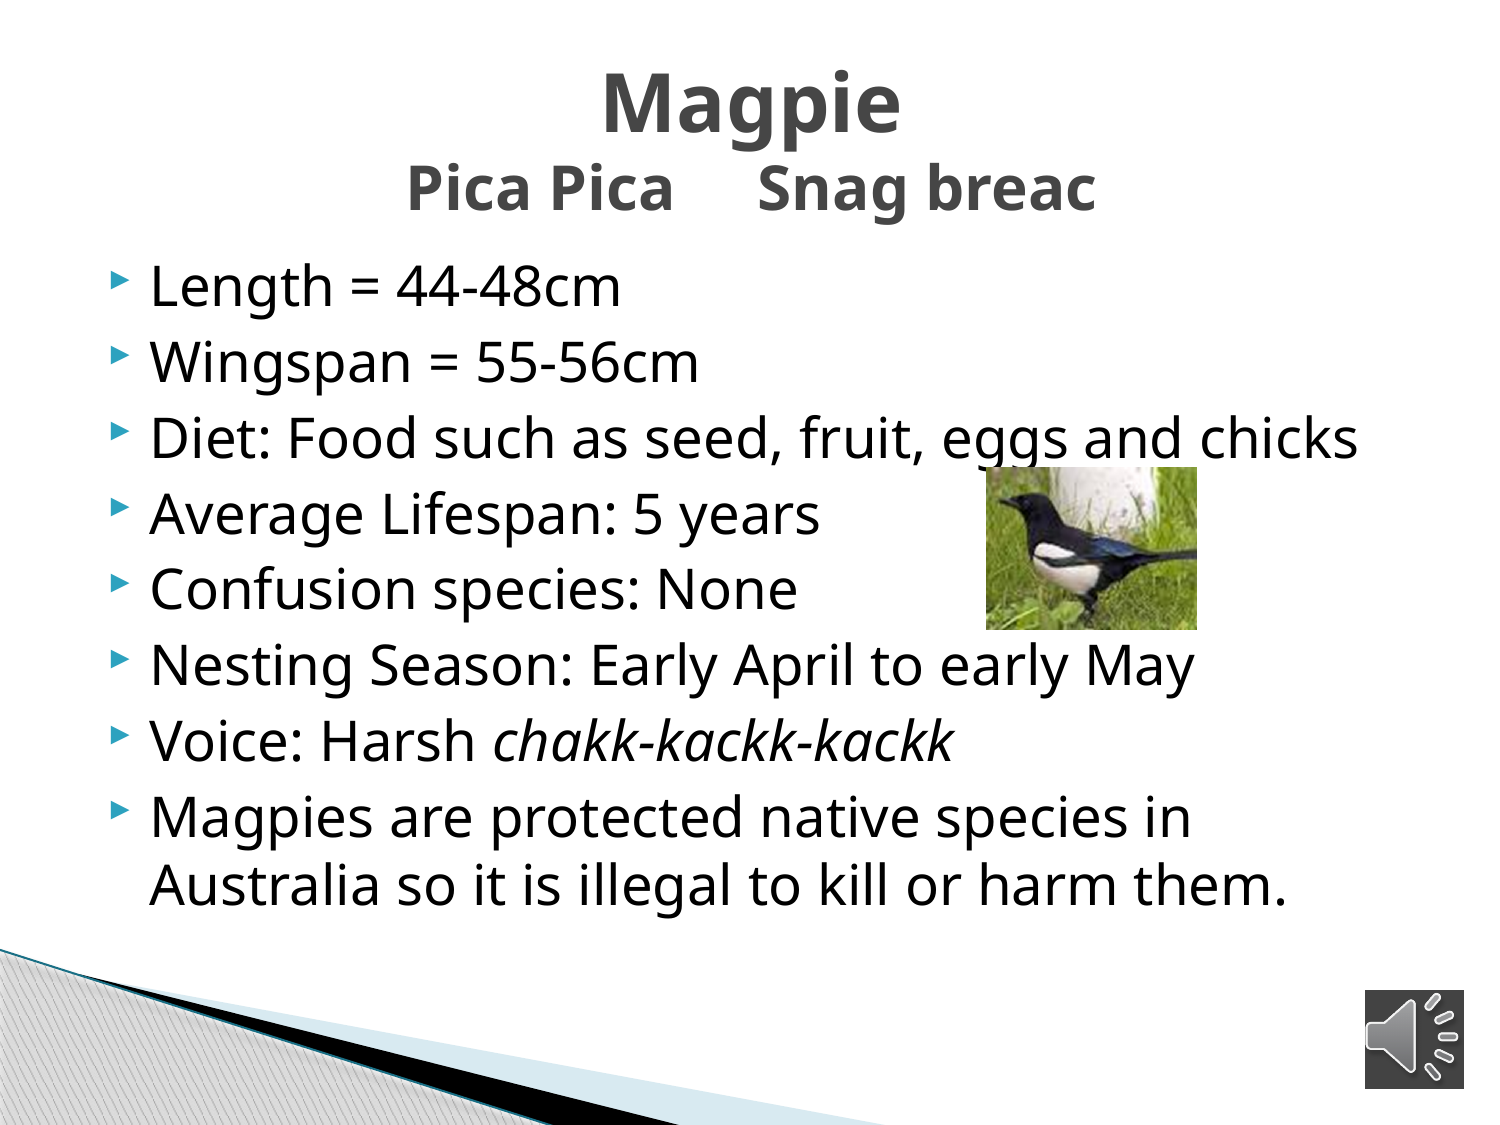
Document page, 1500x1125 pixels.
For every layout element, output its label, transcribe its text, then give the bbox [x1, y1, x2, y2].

picture [1364, 989, 1465, 1090]
list Length = 44-48cm Wingspan = 55-56cm Diet: Food such as seed, fruit, eggs and chicks Average Lifespan: 5 years Confusion species: None Nesting Season: Early April to early May Voice: Harsh chakk-kackk-kackk Magpies are protected native species in Australia so it is illegal to kill or harm them. [75, 243, 1425, 986]
picture [985, 467, 1197, 631]
title Magpie Pica Pica Snag breac [76, 42, 1427, 231]
